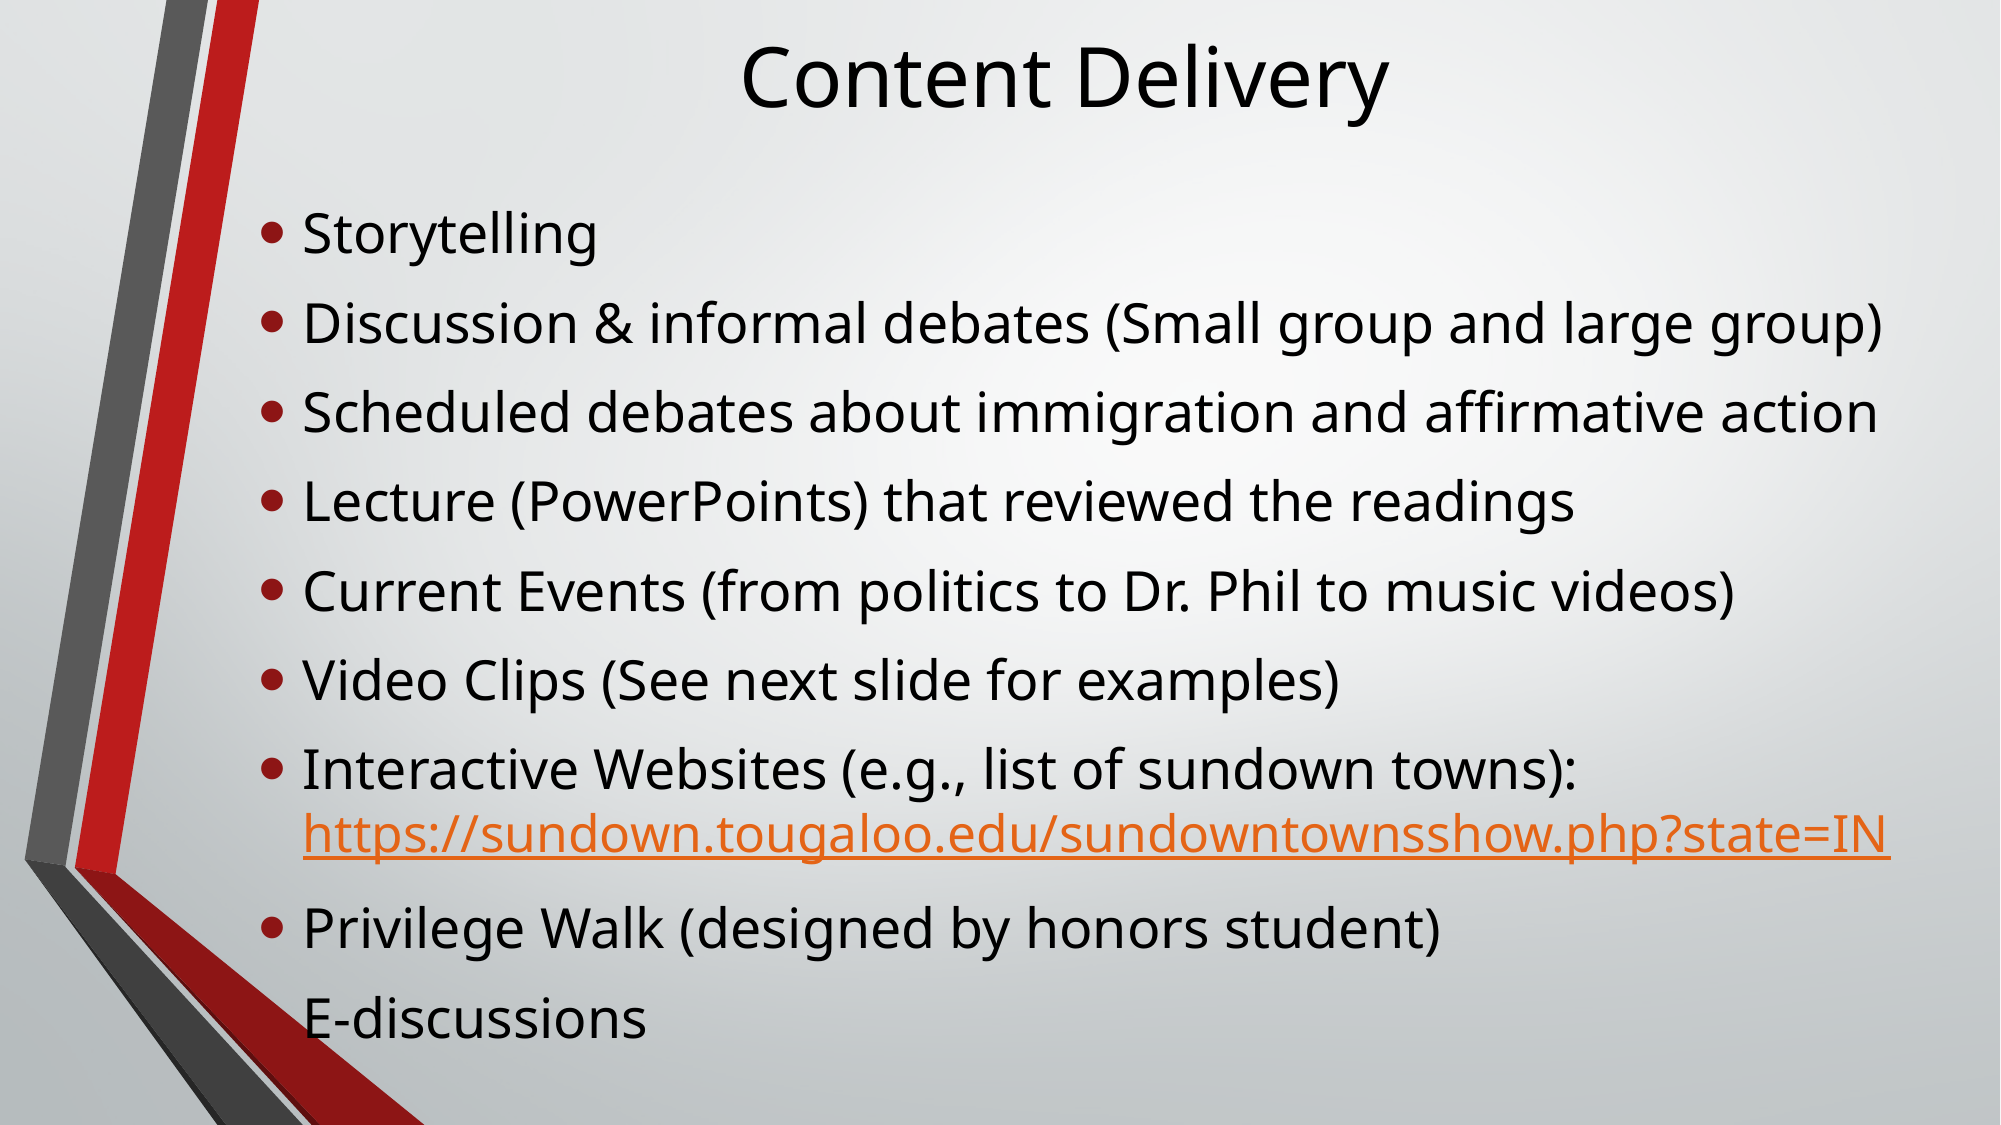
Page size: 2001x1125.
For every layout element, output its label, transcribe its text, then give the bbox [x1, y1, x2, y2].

list Storytelling Discussion & informal debates (Small group and large group) Scheduled debates about immigration and affirmative action Lecture (PowerPoints) that reviewed the readings Current Events (from politics to Dr. Phil to music videos) Video Clips (See next slide for examples) Interactive Websites (e.g., list of sundown towns): https://sundown.tougaloo.edu/sundowntownsshow.php?state=IN Privilege Walk (designed by honors student) E-discussions [243, 148, 1920, 1100]
title Content Delivery [243, 13, 1887, 135]
